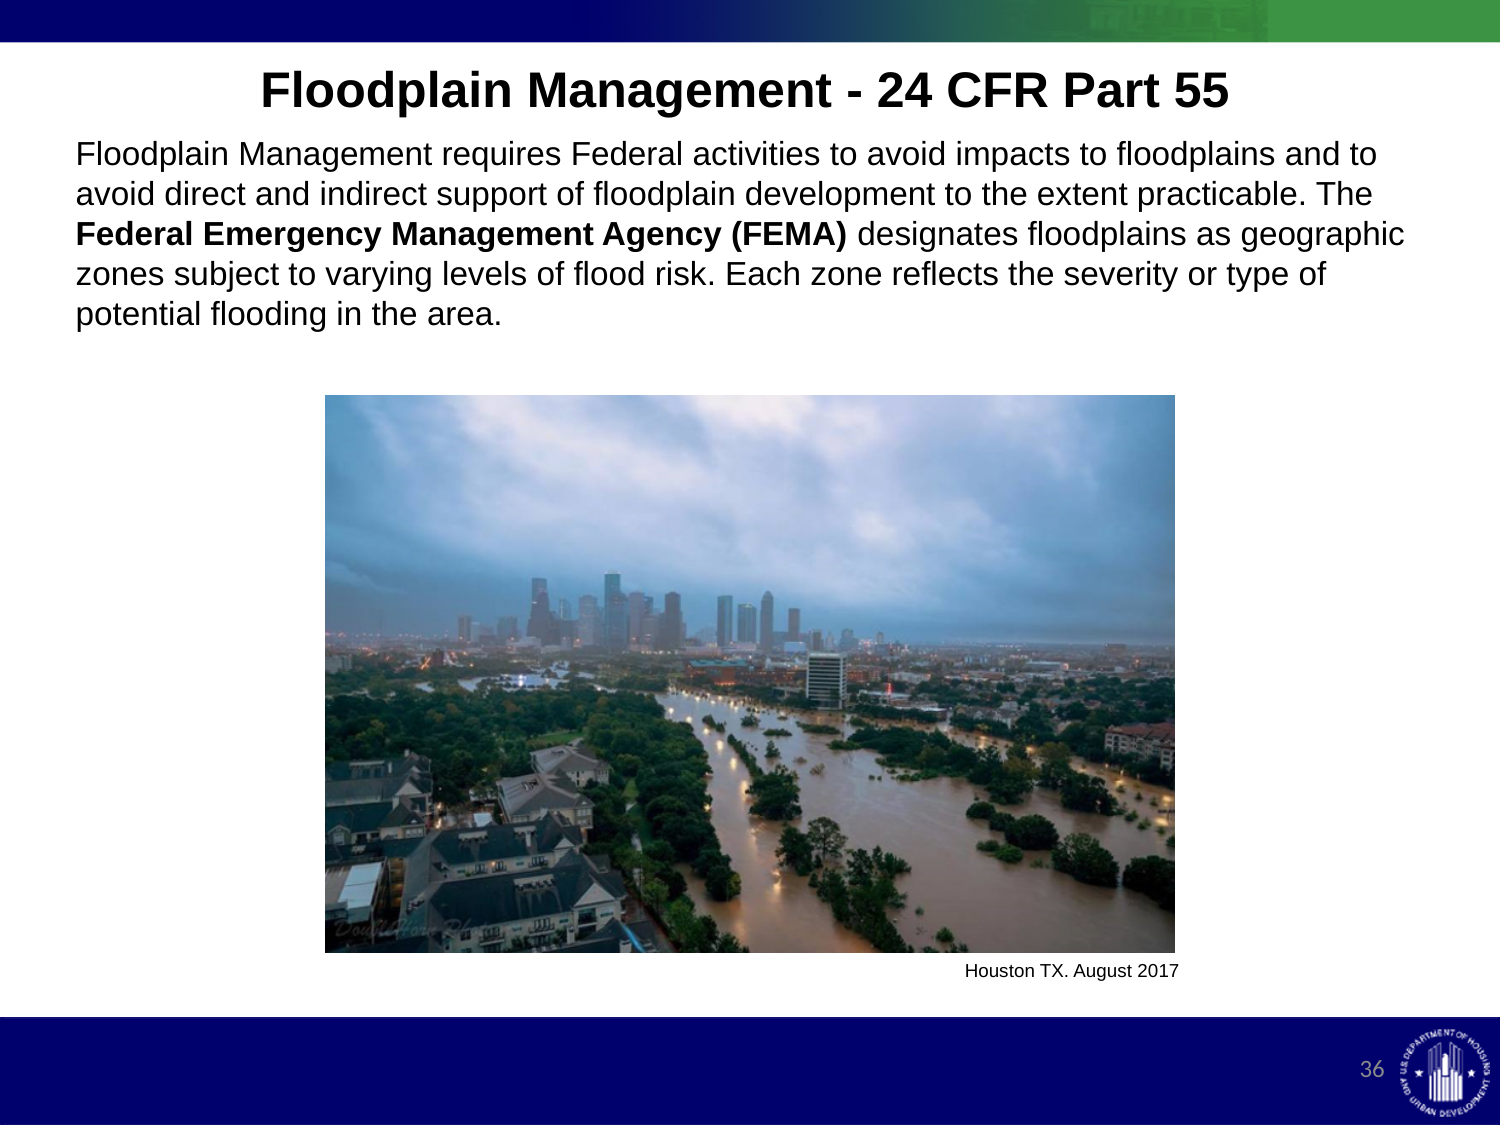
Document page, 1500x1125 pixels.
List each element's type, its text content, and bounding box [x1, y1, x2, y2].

slide_number 36 [1050, 1037, 1400, 1098]
text_box Floodplain Management requires Federal activities to avoid impacts to floodplains and to avoid direct and indirect support of floodplain development to the extent practicable. The Federal Emergency Management Agency (FEMA) designates floodplains as geographic zones subject to varying levels of flood risk. Each zone reflects the severity or type of potential flooding in the area. [60, 124, 1439, 380]
picture [0, 0, 1500, 1125]
text_box Houston TX. August 2017 [949, 951, 1475, 989]
title Floodplain Management - 24 CFR Part 55 [51, 16, 1440, 159]
